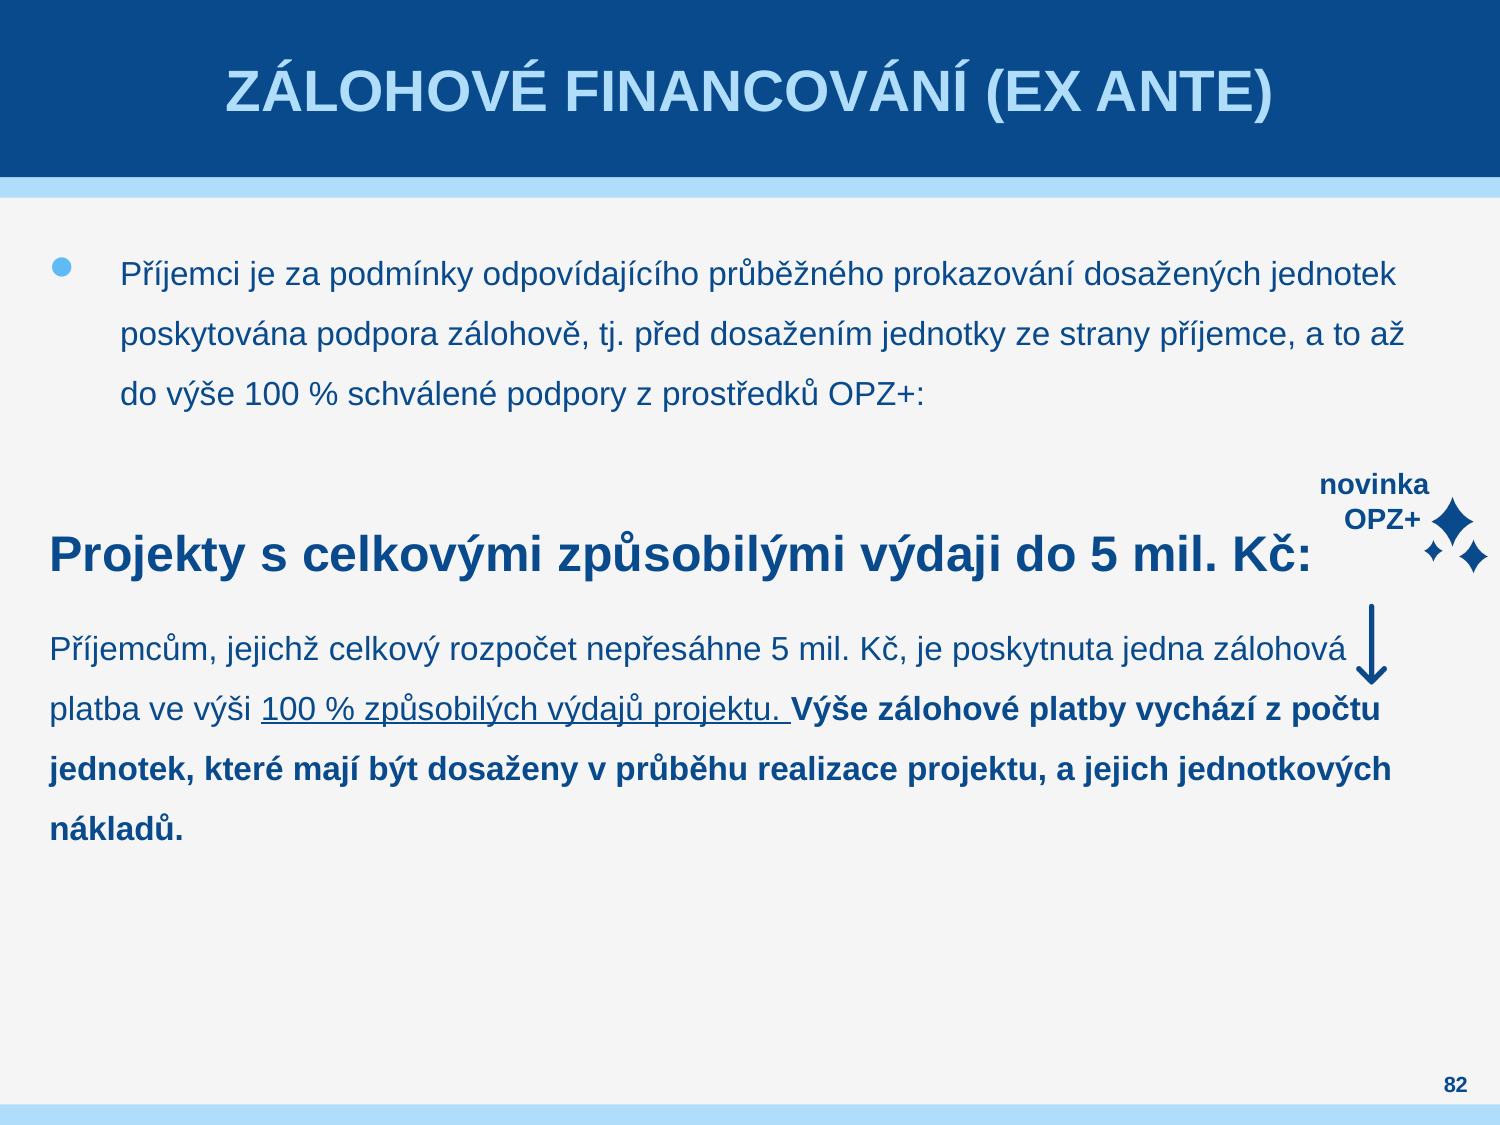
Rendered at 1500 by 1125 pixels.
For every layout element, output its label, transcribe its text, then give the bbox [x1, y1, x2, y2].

title Zálohové financování (ex ante) [59, 0, 1441, 178]
picture [1327, 600, 1415, 688]
slide_number 82 [1417, 1068, 1495, 1099]
picture [1410, 490, 1500, 580]
list Příjemci je za podmínky odpovídajícího průběžného prokazování dosažených jednotek poskytována podpora zálohově, tj. před dosažením jednotky ze strany příjemce, a to až do výše 100 % schválené podpory z prostředků OPZ+: Projekty s celkovými způsobilými výdaji do 5 mil. Kč: Příjemcům, jejichž celkový rozpočet nepřesáhne 5 mil. Kč, je poskytnuta jedna zálohová platba ve výši 100 % způsobilých výdajů projektu. Výše zálohové platby vychází z počtu jednotek, které mají být dosaženy v průběhu realizace projektu, a jejich jednotkových nákladů. [49, 231, 1418, 985]
text_box novinka OPZ+ [1304, 457, 1458, 543]
